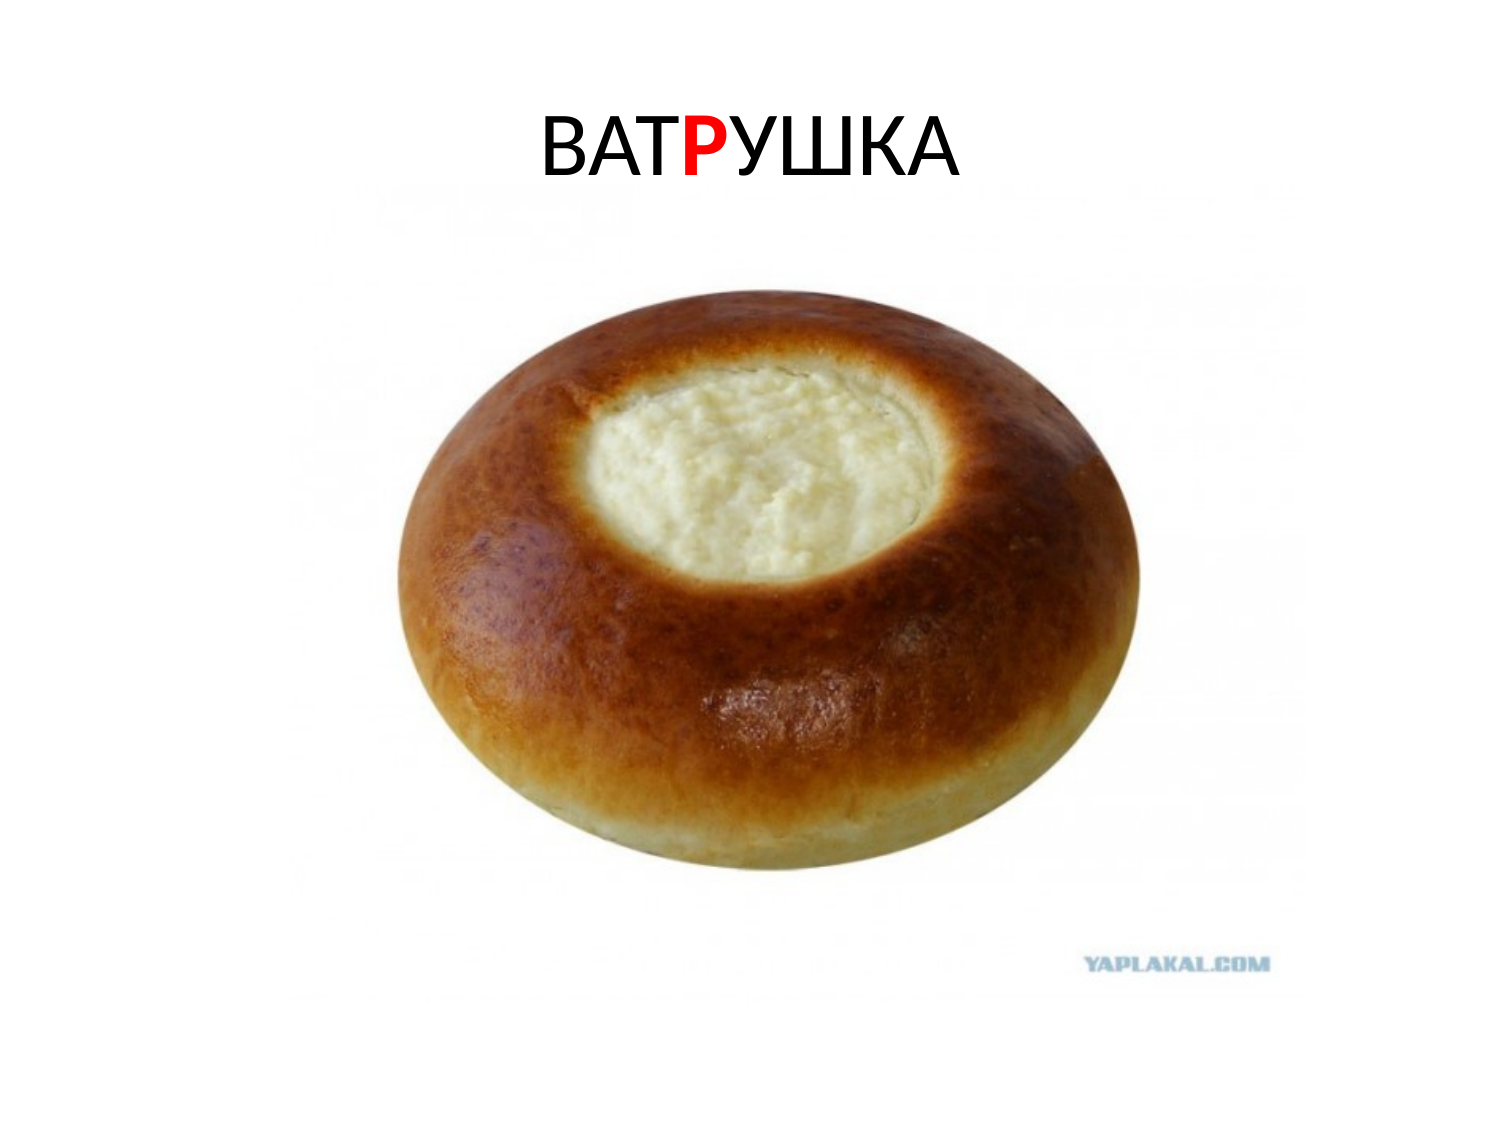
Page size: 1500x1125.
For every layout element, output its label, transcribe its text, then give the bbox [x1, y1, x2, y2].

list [290, 184, 1306, 1006]
title ВАТРУШКА [75, 45, 1425, 233]
